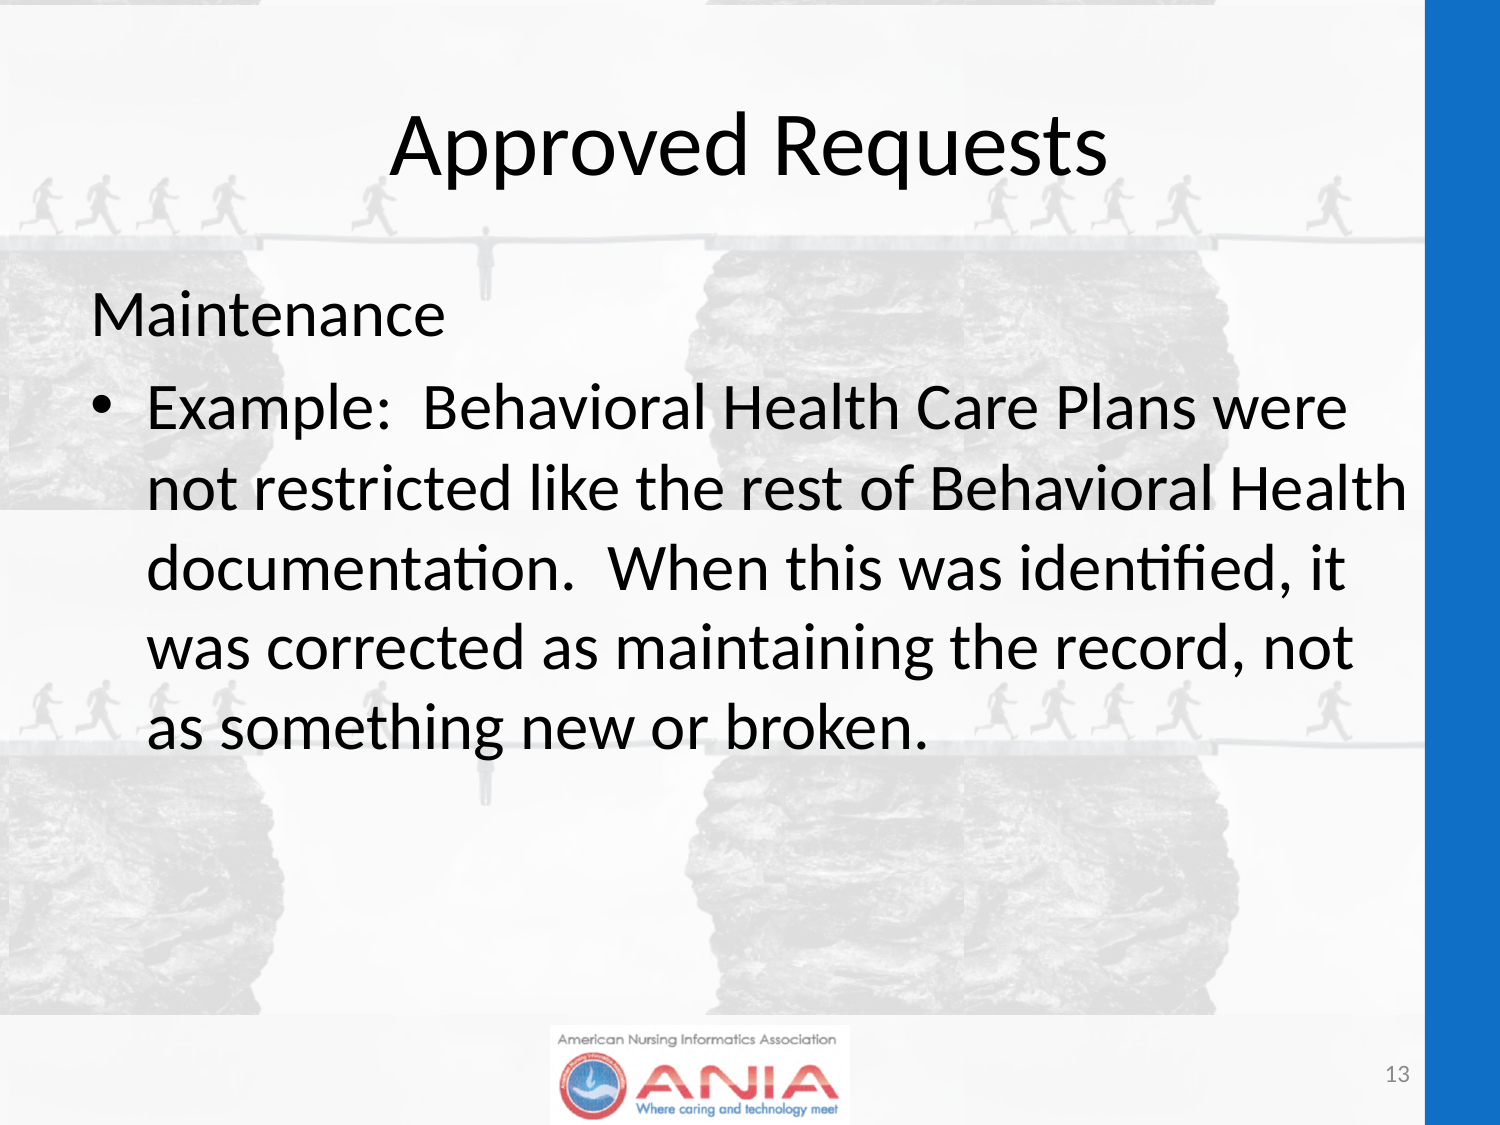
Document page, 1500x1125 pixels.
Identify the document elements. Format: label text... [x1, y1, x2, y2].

list Maintenance Example: Behavioral Health Care Plans were not restricted like the rest of Behavioral Health documentation. When this was identified, it was corrected as maintaining the record, not as something new or broken. [75, 262, 1425, 1005]
title Approved Requests [75, 45, 1425, 233]
slide_number 13 [1074, 1042, 1425, 1103]
picture [550, 1025, 850, 1125]
